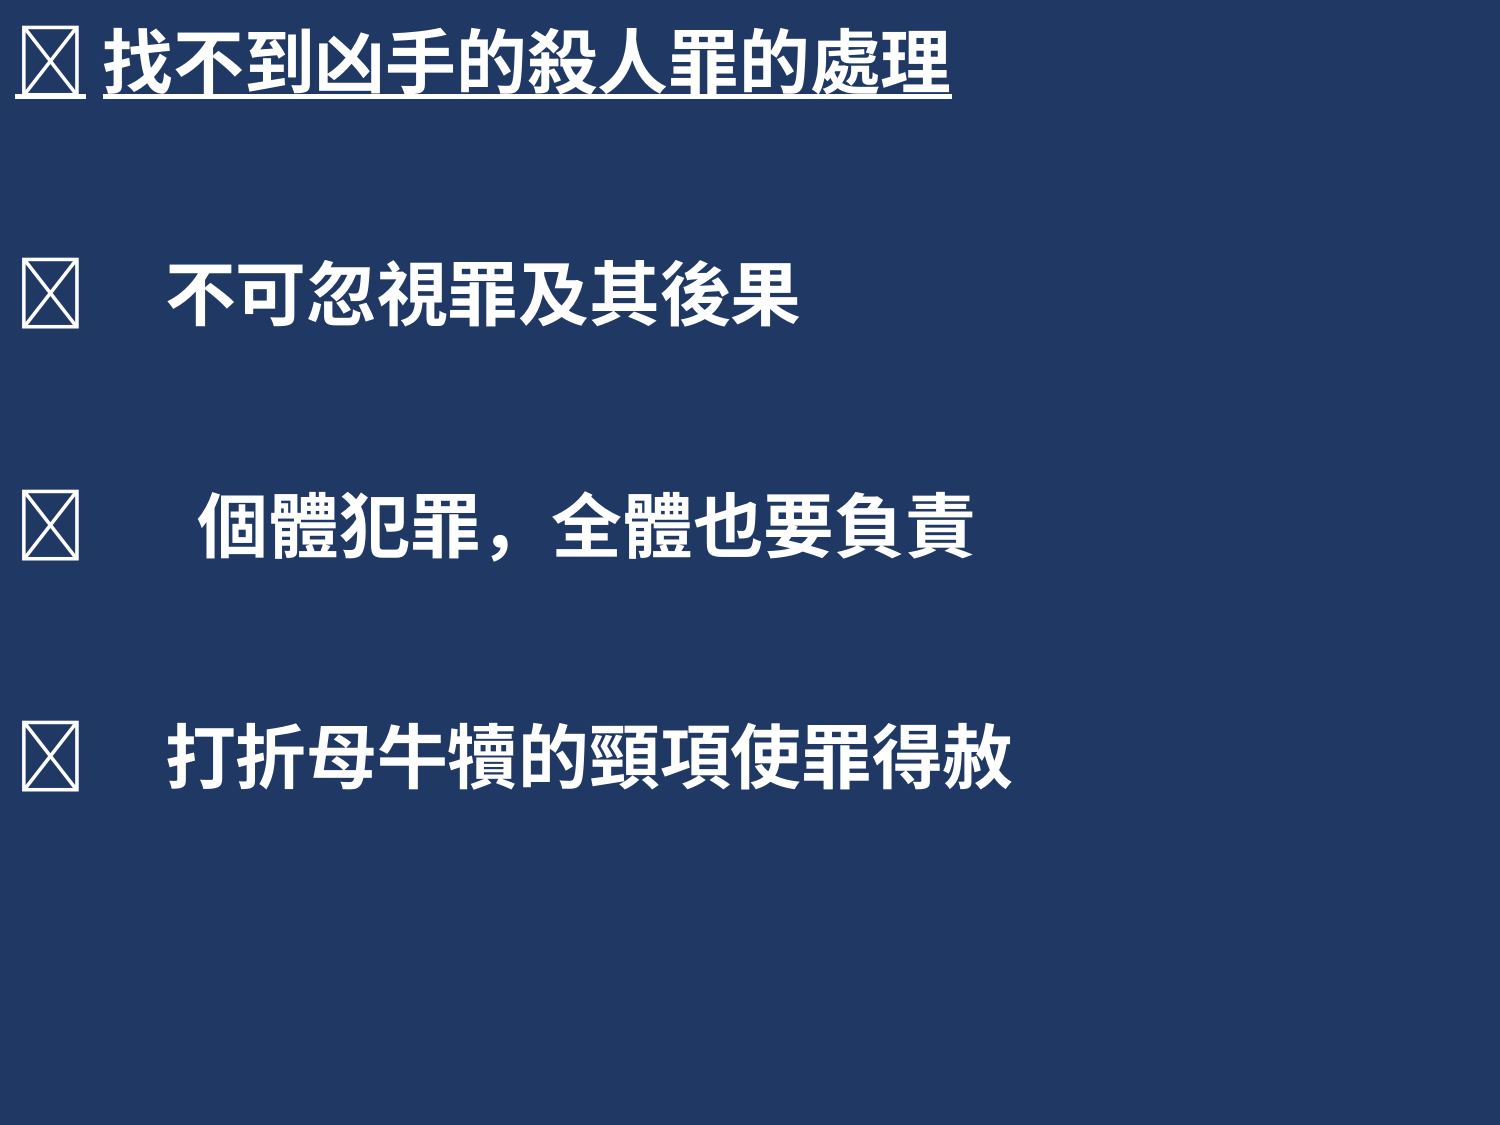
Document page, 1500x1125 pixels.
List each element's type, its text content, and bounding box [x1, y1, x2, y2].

list 找不到凶手的殺人罪的處理  不可忽視罪及其後果  個體犯罪，全體也要負責  打折母牛犢的頸項使罪得赦 [0, 0, 1500, 1125]
